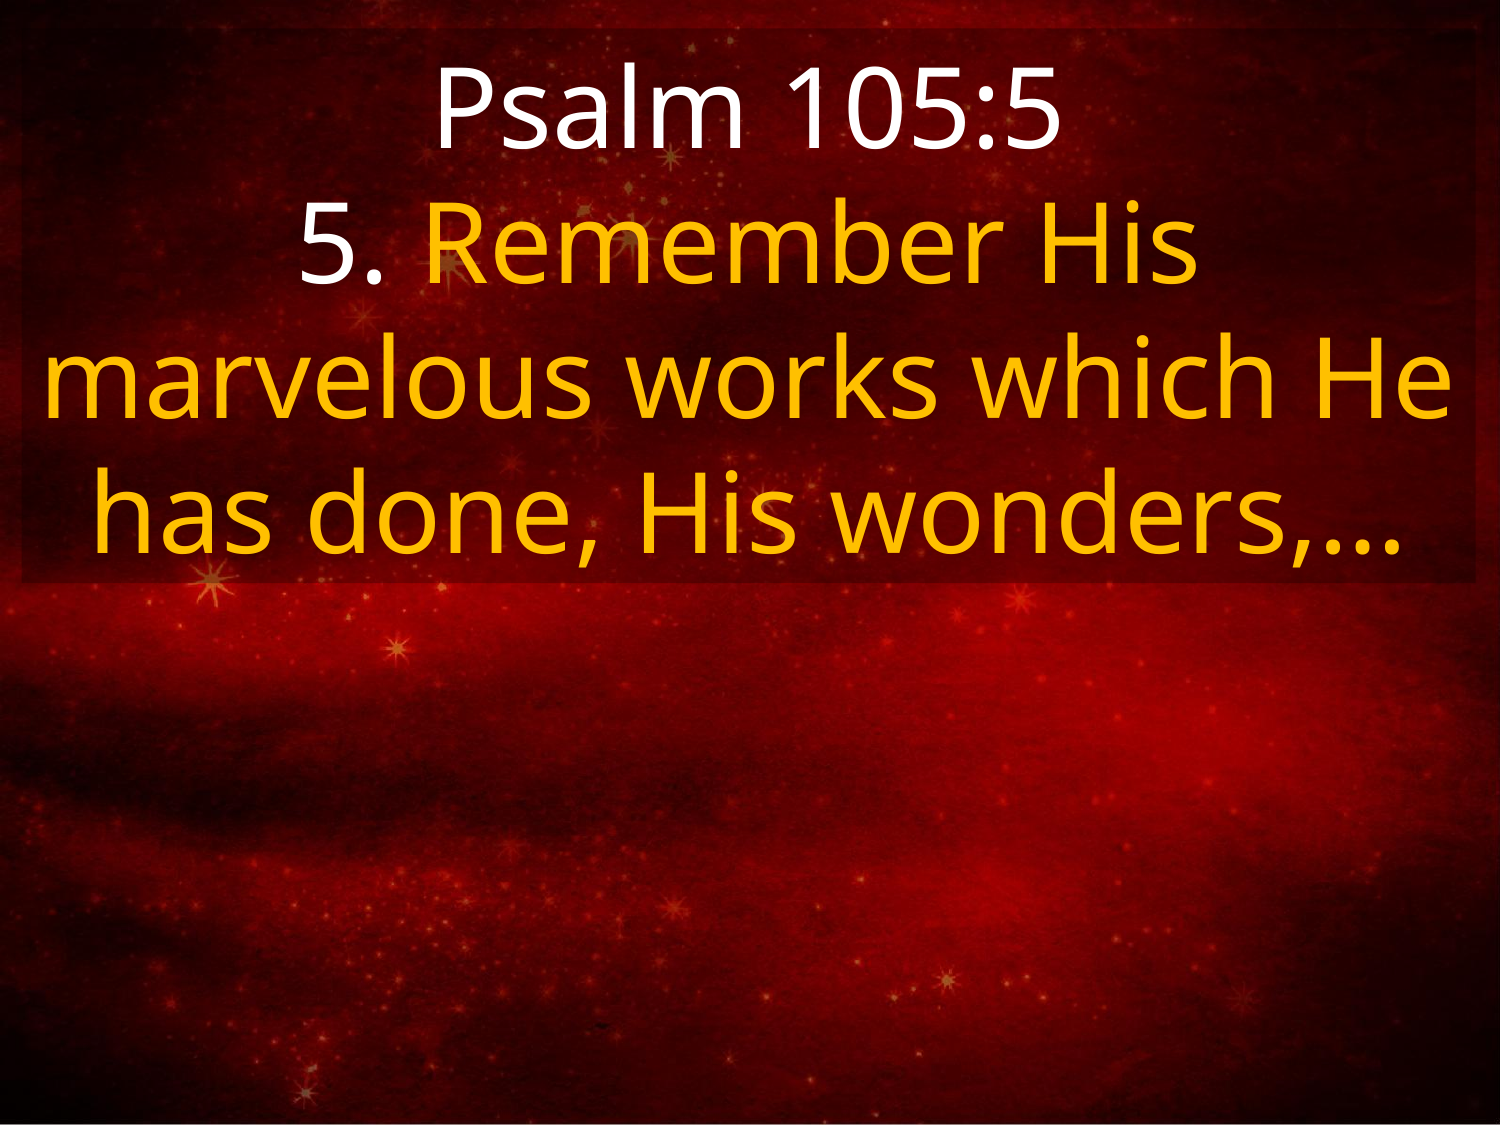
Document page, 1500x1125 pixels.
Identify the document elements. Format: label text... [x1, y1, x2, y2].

picture [0, 0, 1500, 1125]
text_box Psalm 105:5 5. Remember His marvelous works which He has done, His wonders,… [21, 28, 1476, 584]
